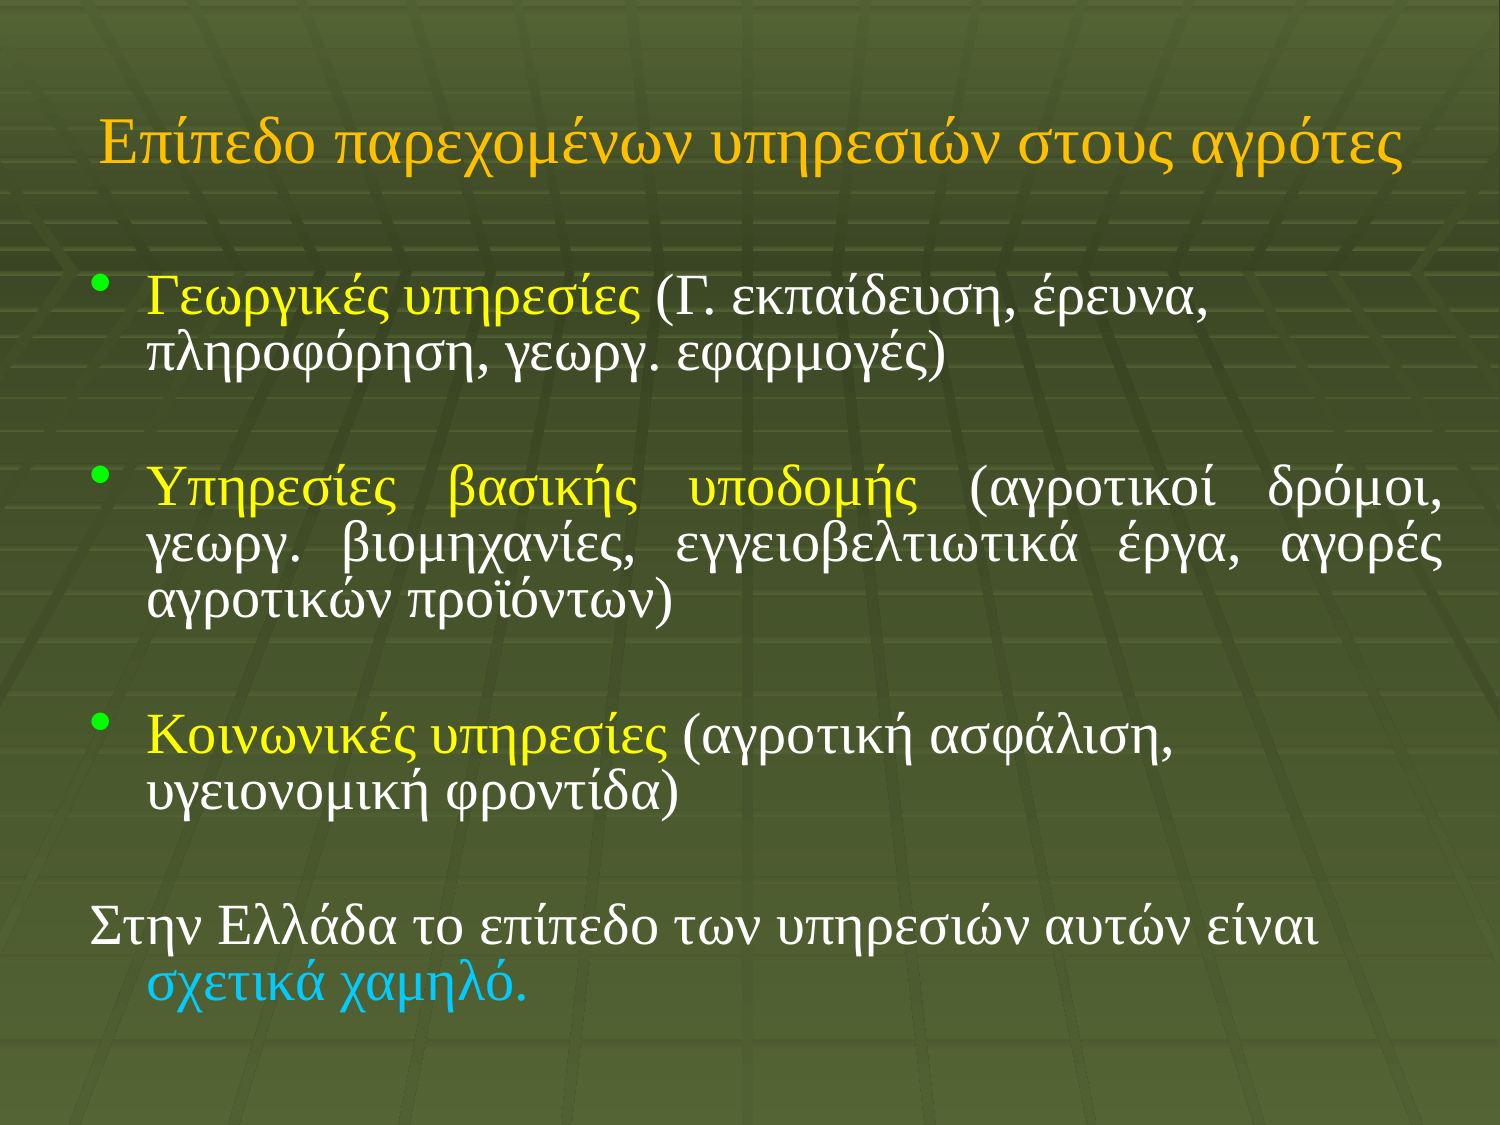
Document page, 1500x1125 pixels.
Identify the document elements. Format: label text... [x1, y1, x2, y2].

list Γεωργικές υπηρεσίες (Γ. εκπαίδευση, έρευνα, πληροφόρηση, γεωργ. εφαρμογές) Υπηρεσίες βασικής υποδομής (αγροτικοί δρόμοι, γεωργ. βιομηχανίες, εγγειοβελτιωτικά έργα, αγορές αγροτικών προϊόντων) Κοινωνικές υπηρεσίες (αγροτική ασφάλιση, υγειονομική φροντίδα) Στην Ελλάδα το επίπεδο των υπηρεσιών αυτών είναι σχετικά χαμηλό. [74, 261, 1460, 1001]
title Επίπεδο παρεχομένων υπηρεσιών στους αγρότες [76, 42, 1427, 231]
